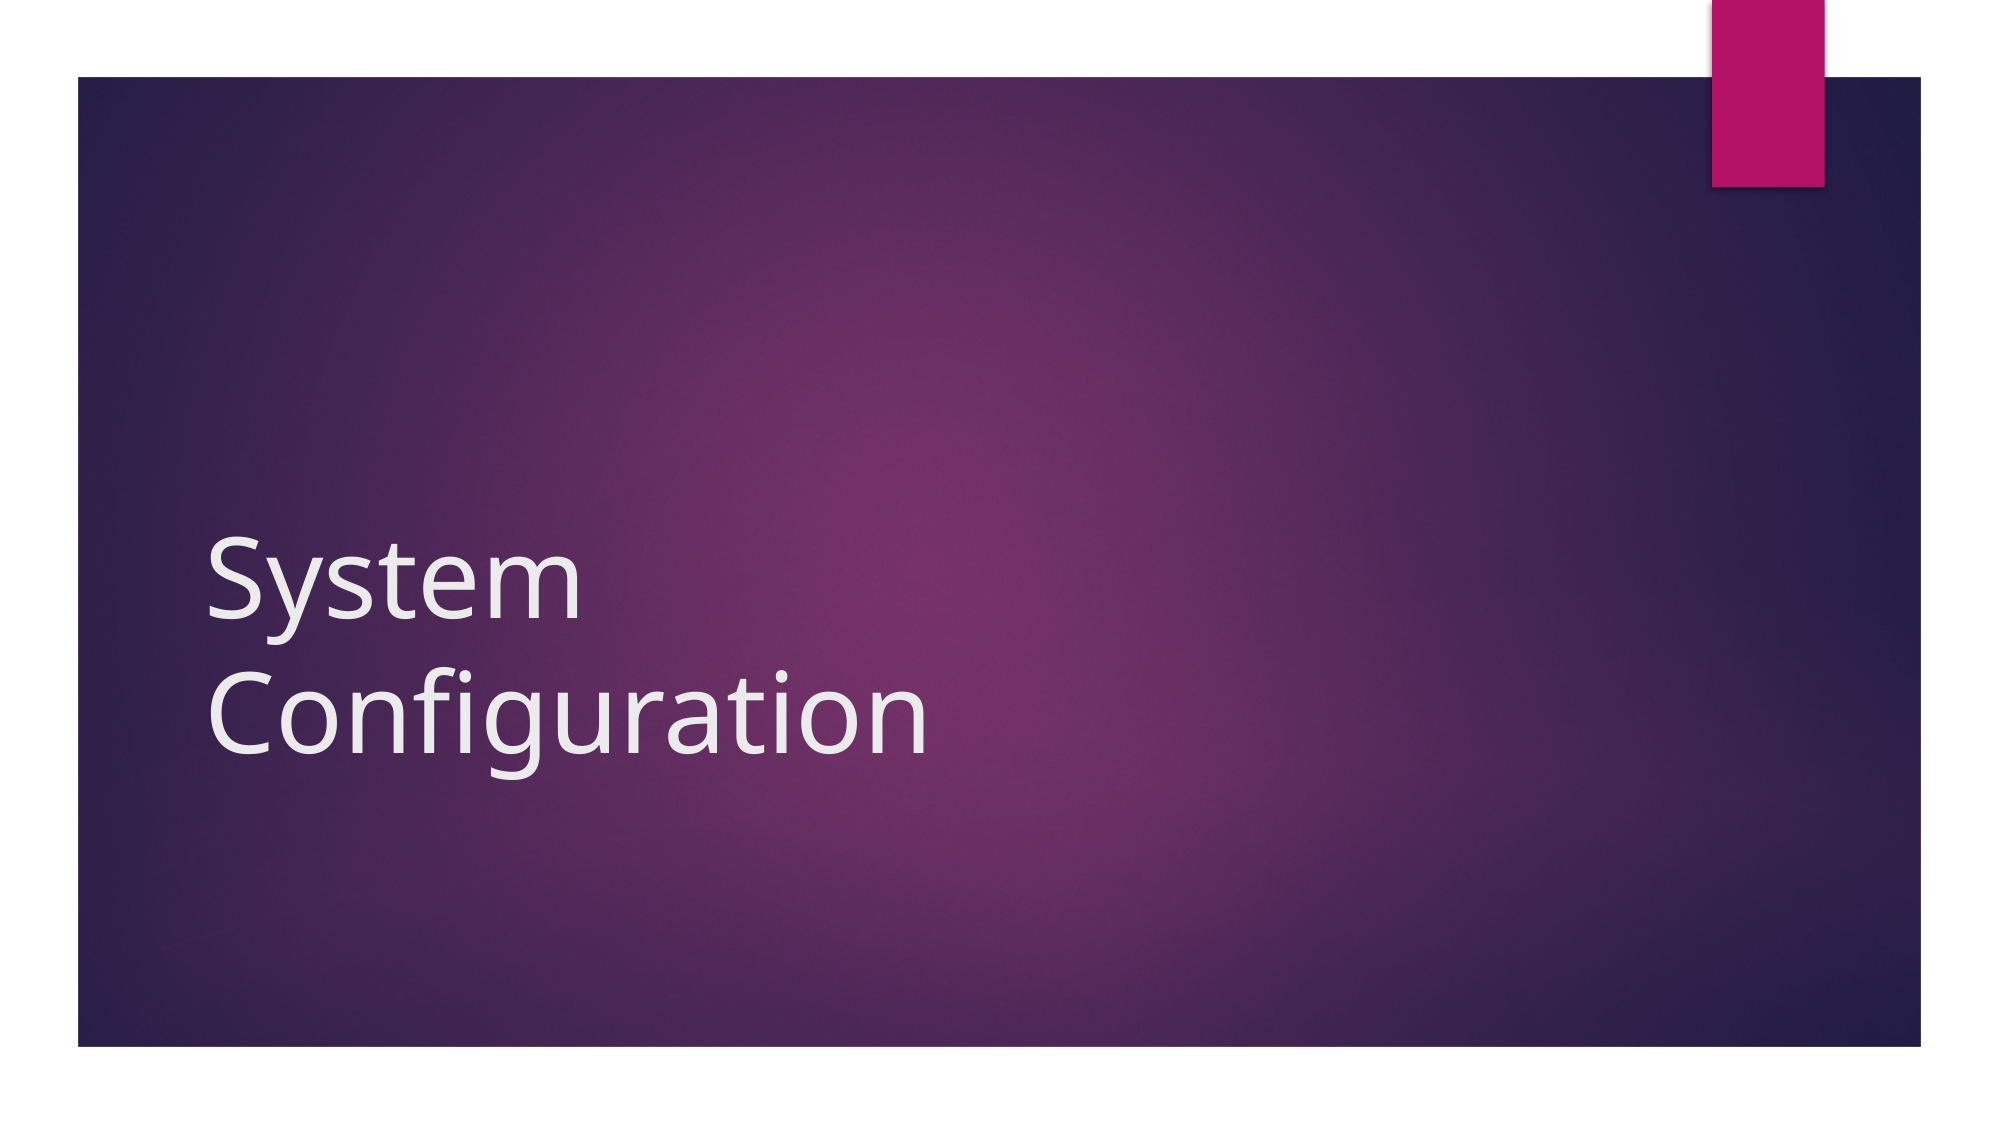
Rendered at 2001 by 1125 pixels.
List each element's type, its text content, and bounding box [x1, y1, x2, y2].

title System Configuration [189, 344, 1657, 784]
